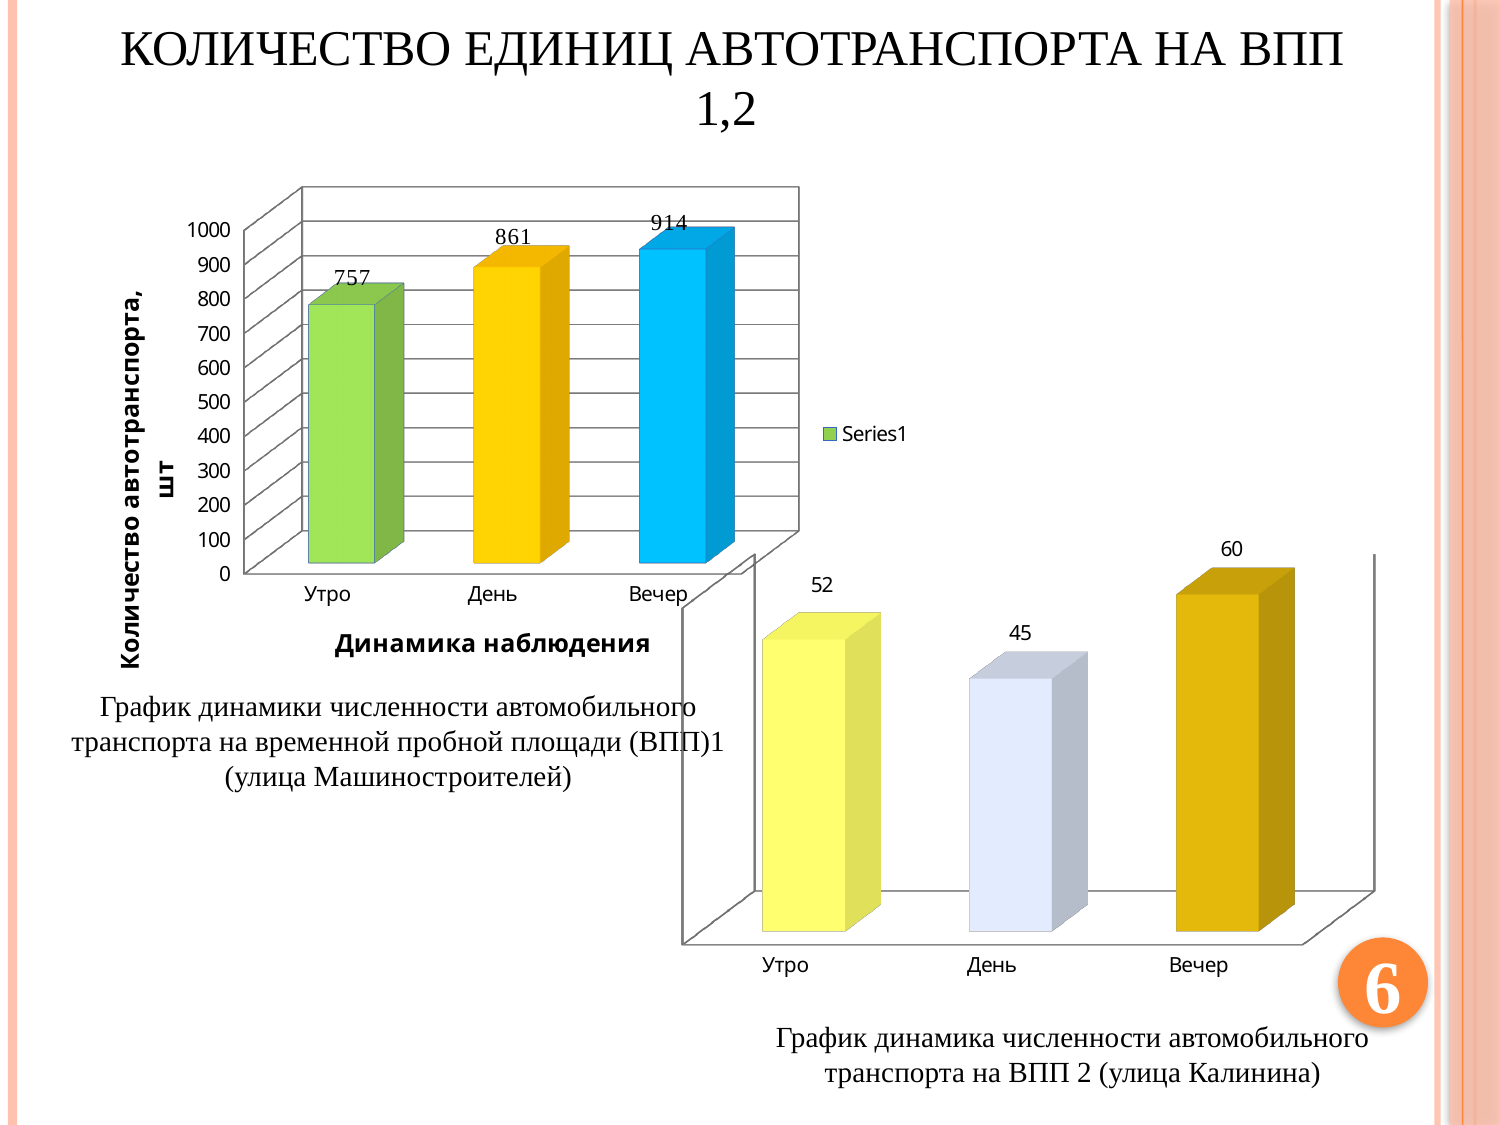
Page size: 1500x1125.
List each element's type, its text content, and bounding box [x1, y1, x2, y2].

text_box График динамики численности автомобильного транспорта на временной пробной площади (ВПП)1 (улица Машиностроителей) [46, 679, 649, 800]
chart [57, 175, 1402, 1012]
title Количество единиц автотранспорта на ВПП 1,2 [70, 23, 1395, 188]
slide_number 6 [1333, 940, 1434, 1027]
text_box График динамика численности автомобильного транспорта на ВПП 2 (улица Калинина) [744, 1022, 1401, 1096]
